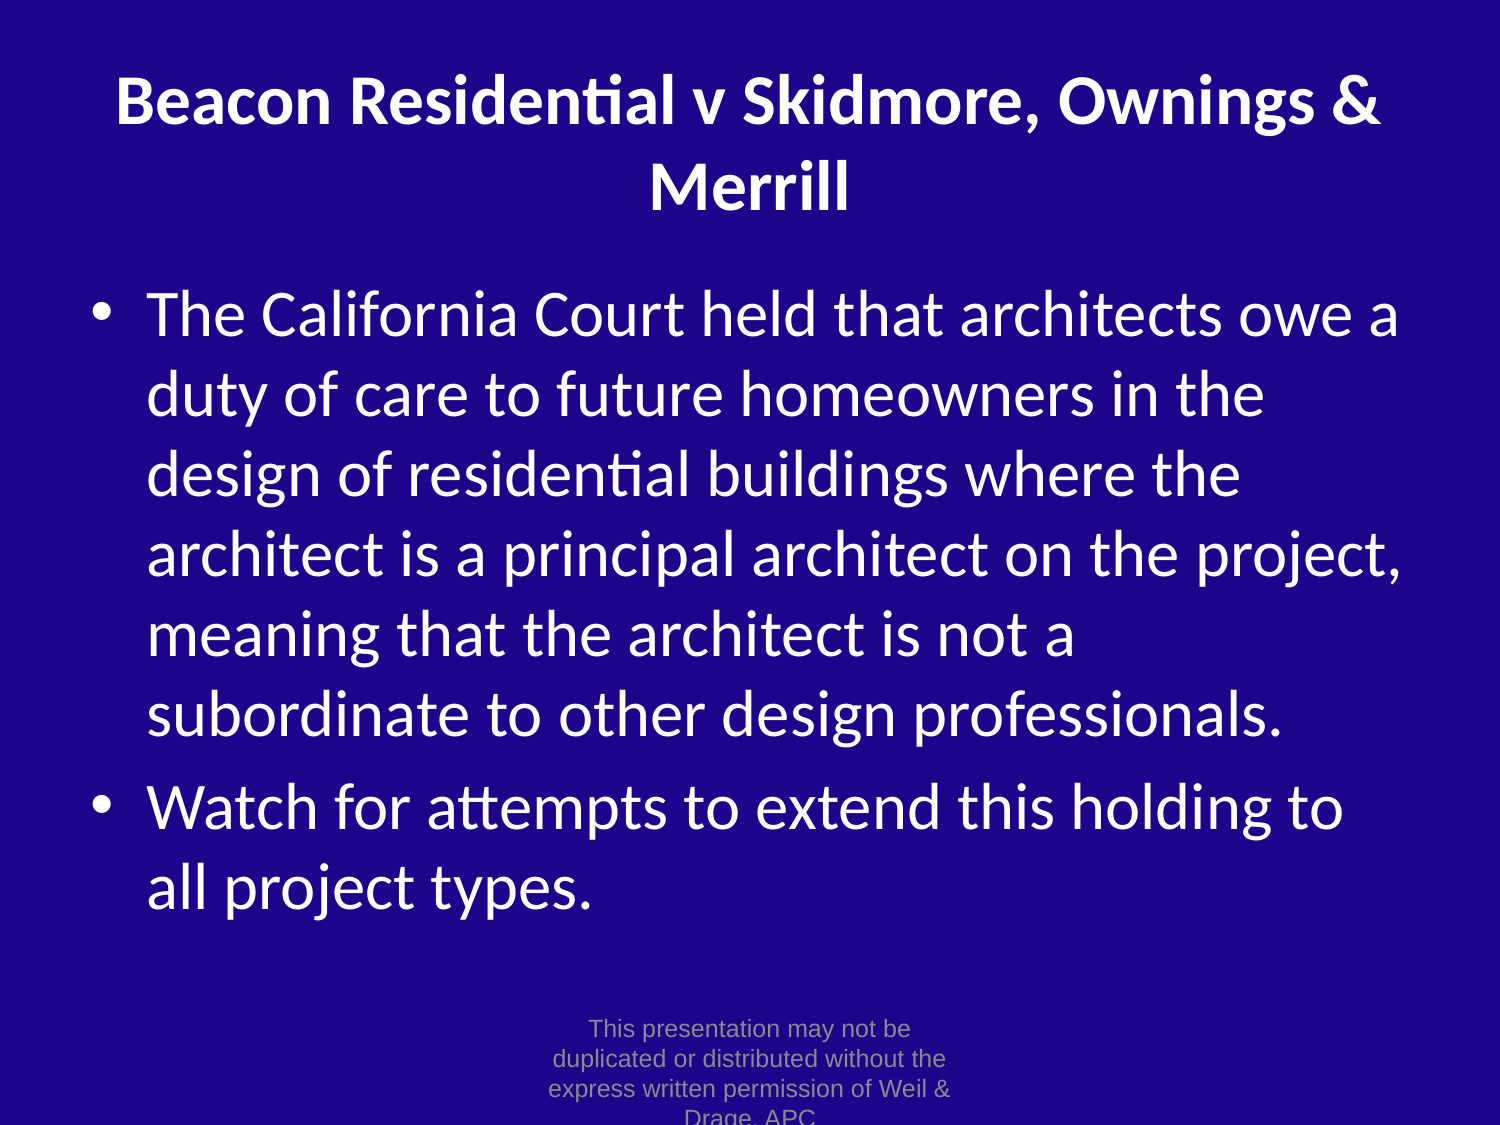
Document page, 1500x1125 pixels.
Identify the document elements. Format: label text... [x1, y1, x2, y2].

list The California Court held that architects owe a duty of care to future homeowners in the design of residential buildings where the architect is a principal architect on the project, meaning that the architect is not a subordinate to other design professionals. Watch for attempts to extend this holding to all project types. [75, 262, 1425, 1005]
title Beacon Residential v Skidmore, Ownings & Merrill [75, 45, 1425, 233]
footer This presentation may not be duplicated or distributed without the express written permission of Weil & Drage, APC [512, 1042, 988, 1103]
